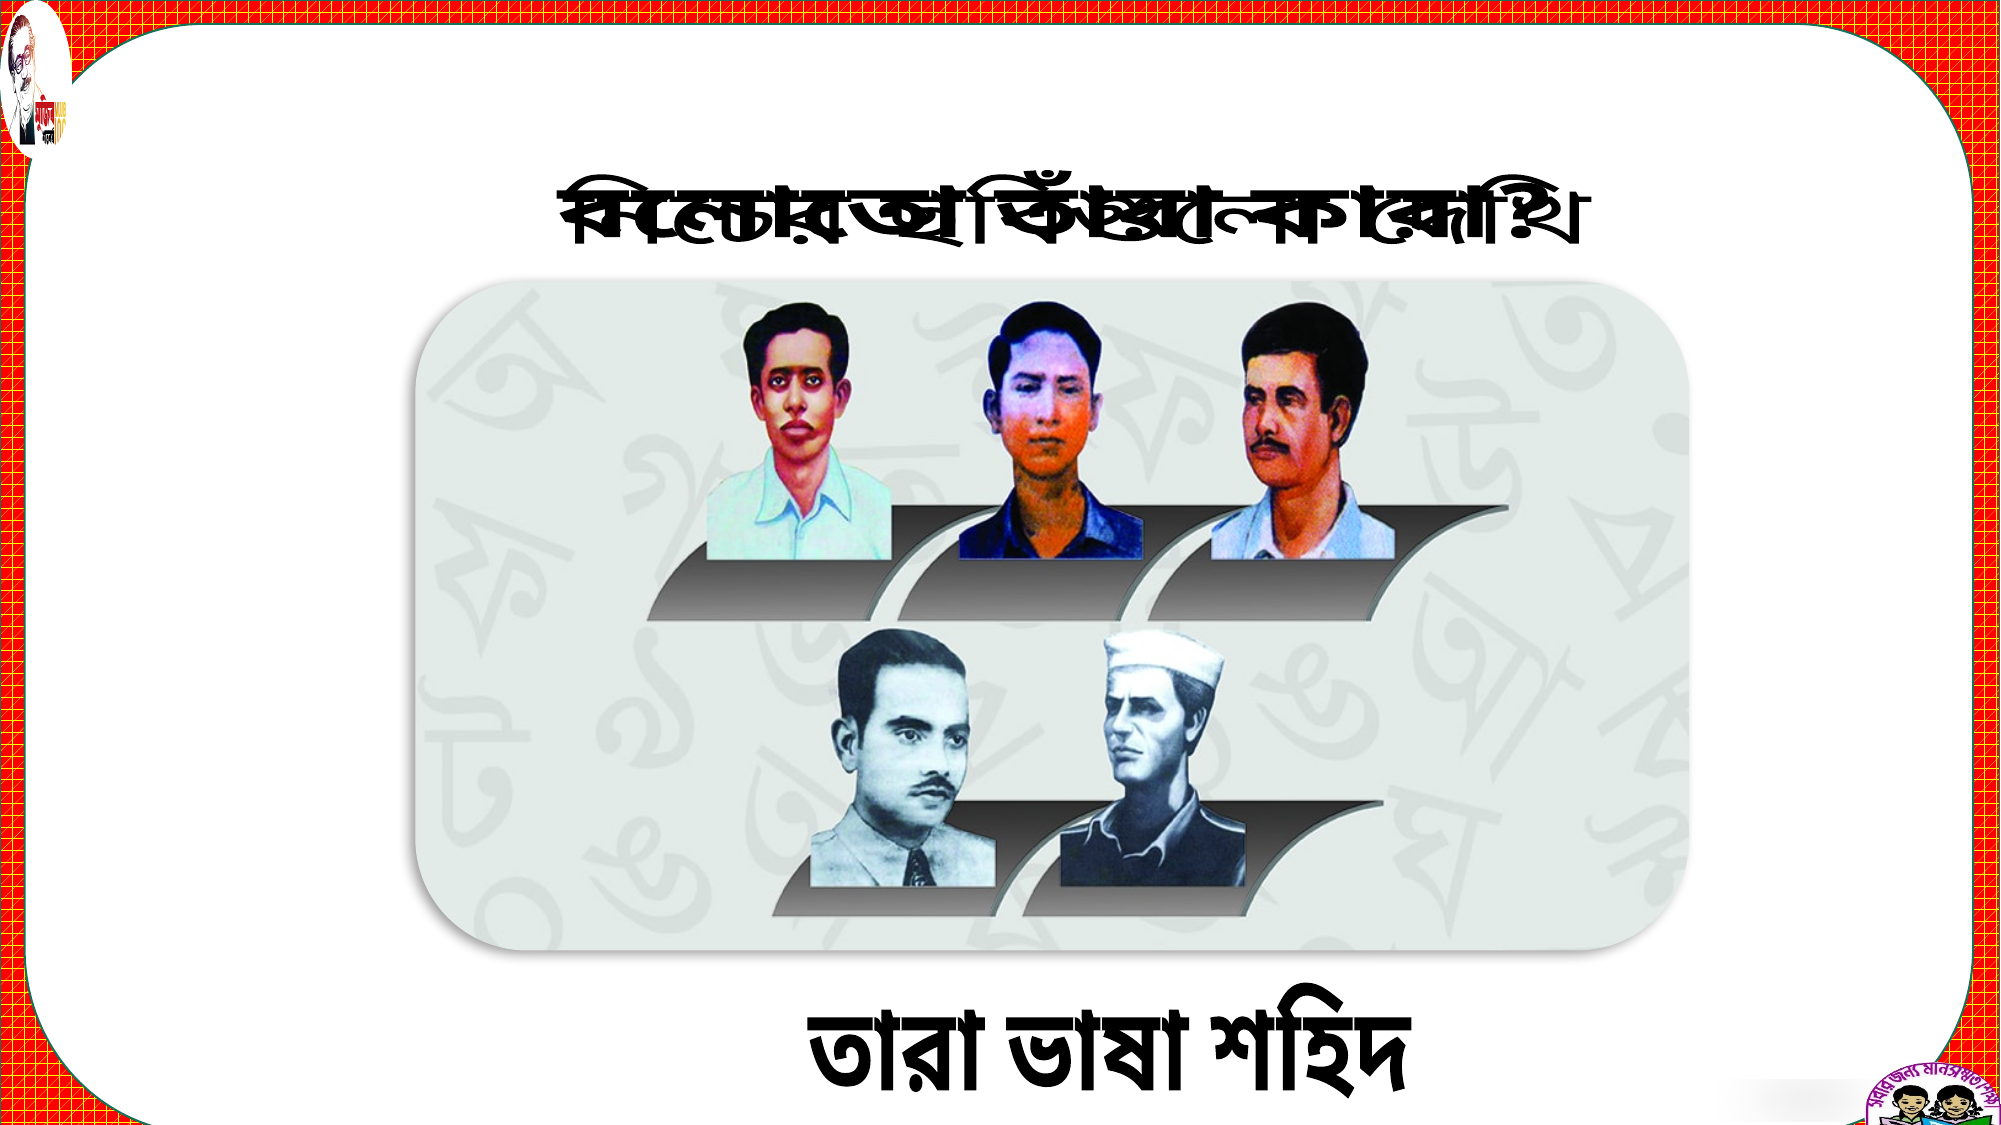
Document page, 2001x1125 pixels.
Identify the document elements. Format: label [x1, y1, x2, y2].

text_box [1845, 1118, 1864, 1125]
picture [1864, 1062, 2001, 1125]
text_box [0, 160, 153, 1125]
picture [415, 281, 1690, 951]
picture [0, 0, 72, 160]
text_box [72, 0, 2000, 1062]
